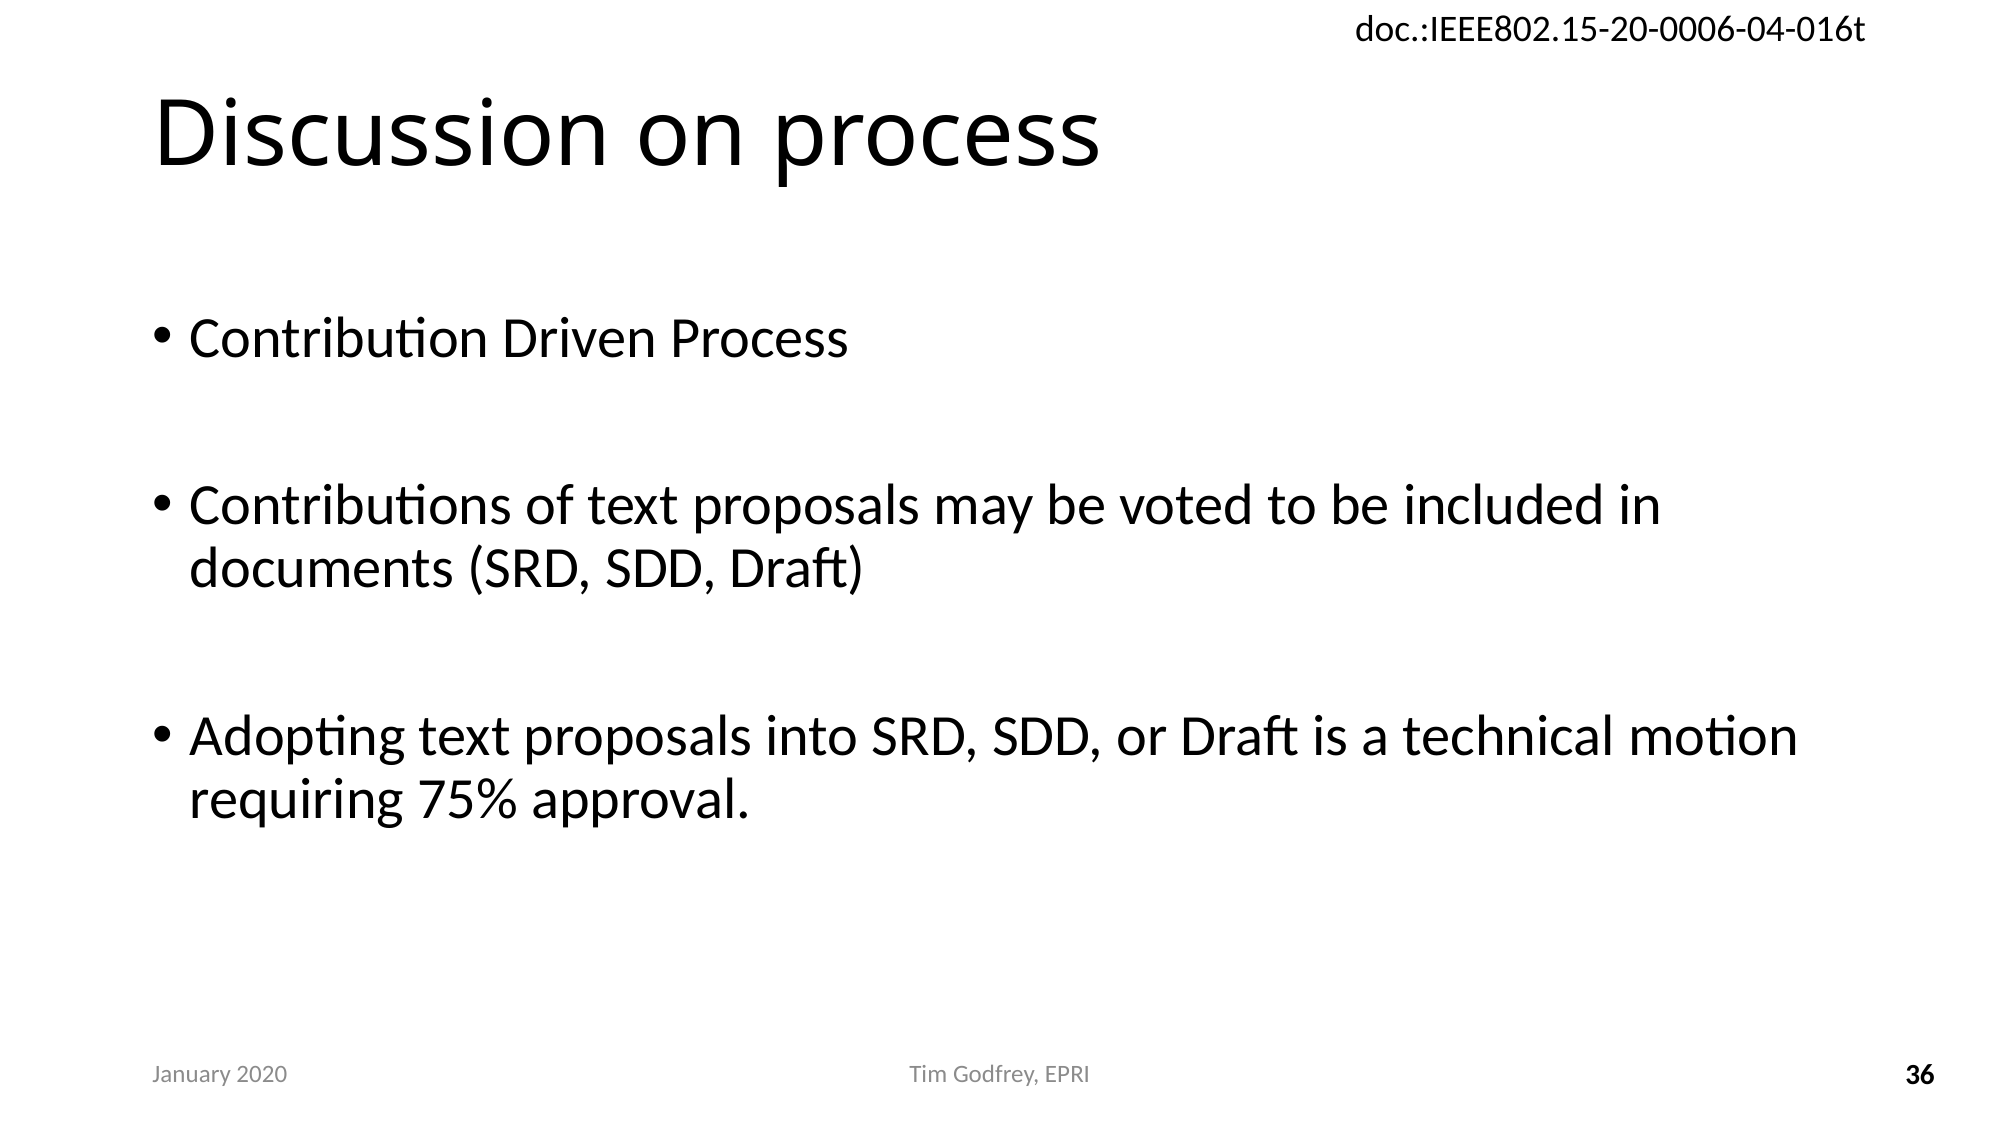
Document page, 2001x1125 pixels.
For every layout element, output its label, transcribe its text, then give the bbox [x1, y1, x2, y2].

title Discussion on process [137, 59, 1863, 213]
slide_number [137, 1042, 588, 1103]
list Contribution Driven Process Contributions of text proposals may be voted to be included in documents (SRD, SDD, Draft) Adopting text proposals into SRD, SDD, or Draft is a technical motion requiring 75% approval. [137, 299, 1863, 1014]
slide_number 36 [1462, 1042, 1950, 1103]
footer Tim Godfrey, EPRI [662, 1042, 1338, 1103]
